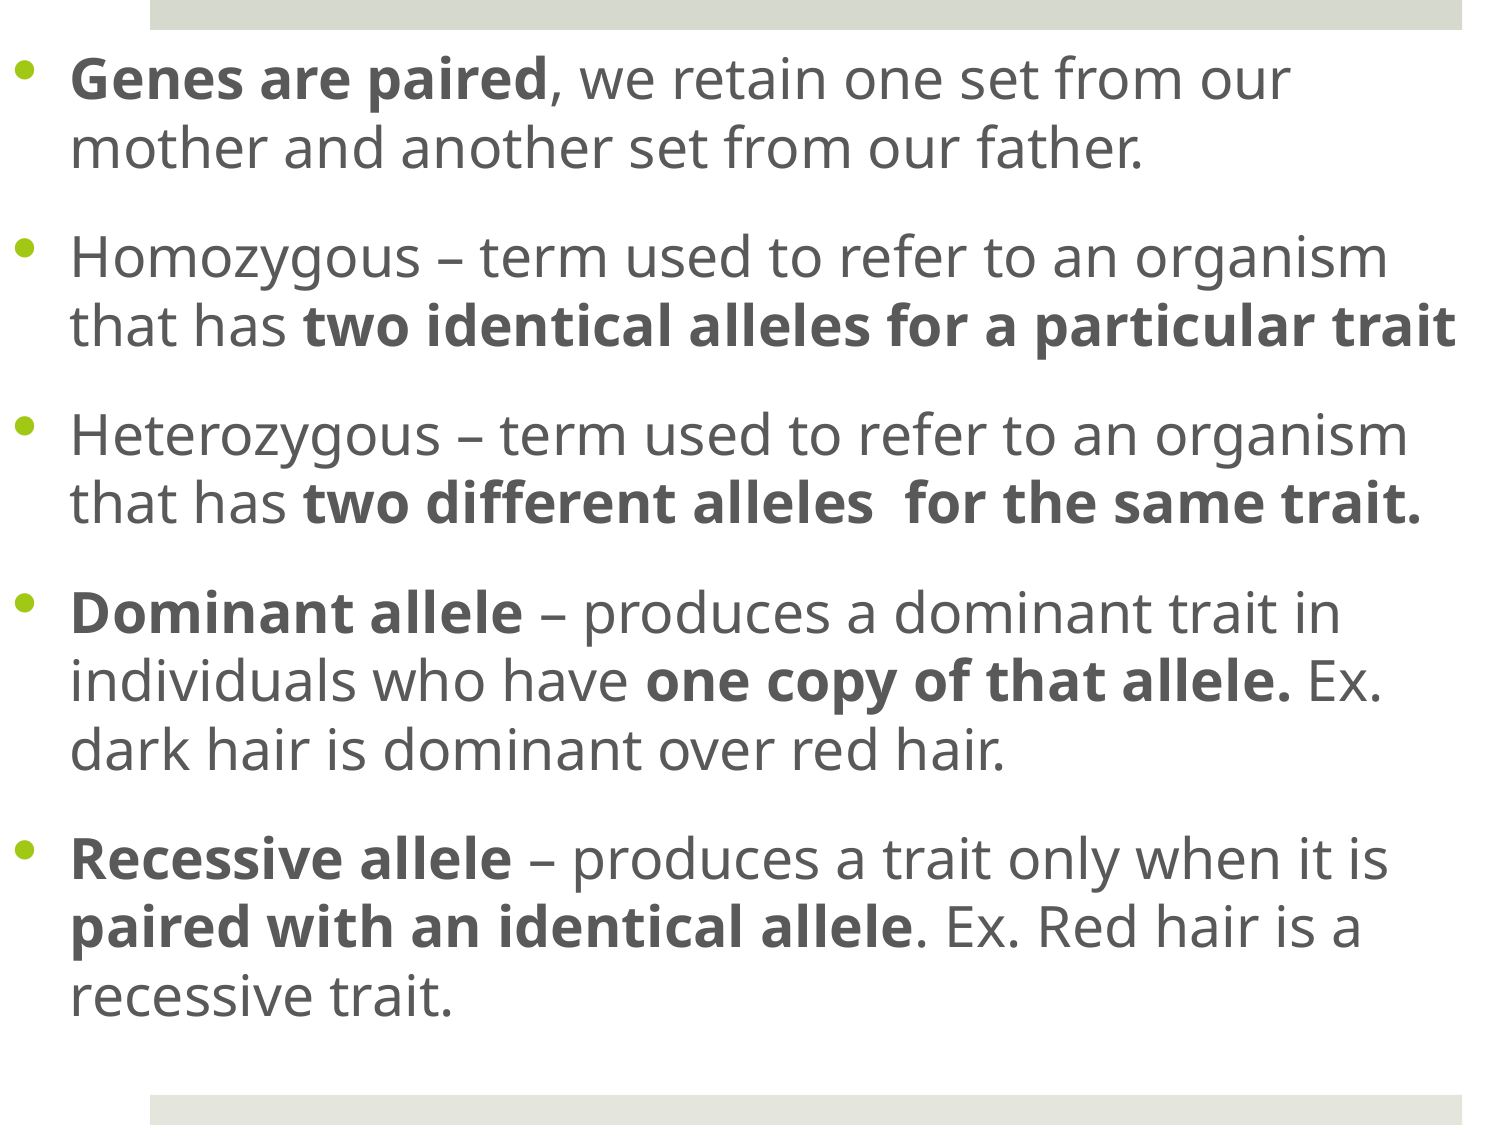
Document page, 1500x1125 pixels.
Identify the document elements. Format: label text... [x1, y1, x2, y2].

list Genes are paired, we retain one set from our mother and another set from our father. Homozygous – term used to refer to an organism that has two identical alleles for a particular trait Heterozygous – term used to refer to an organism that has two different alleles for the same trait. Dominant allele – produces a dominant trait in individuals who have one copy of that allele. Ex. dark hair is dominant over red hair. Recessive allele – produces a trait only when it is paired with an identical allele. Ex. Red hair is a recessive trait. [0, 35, 1500, 1097]
